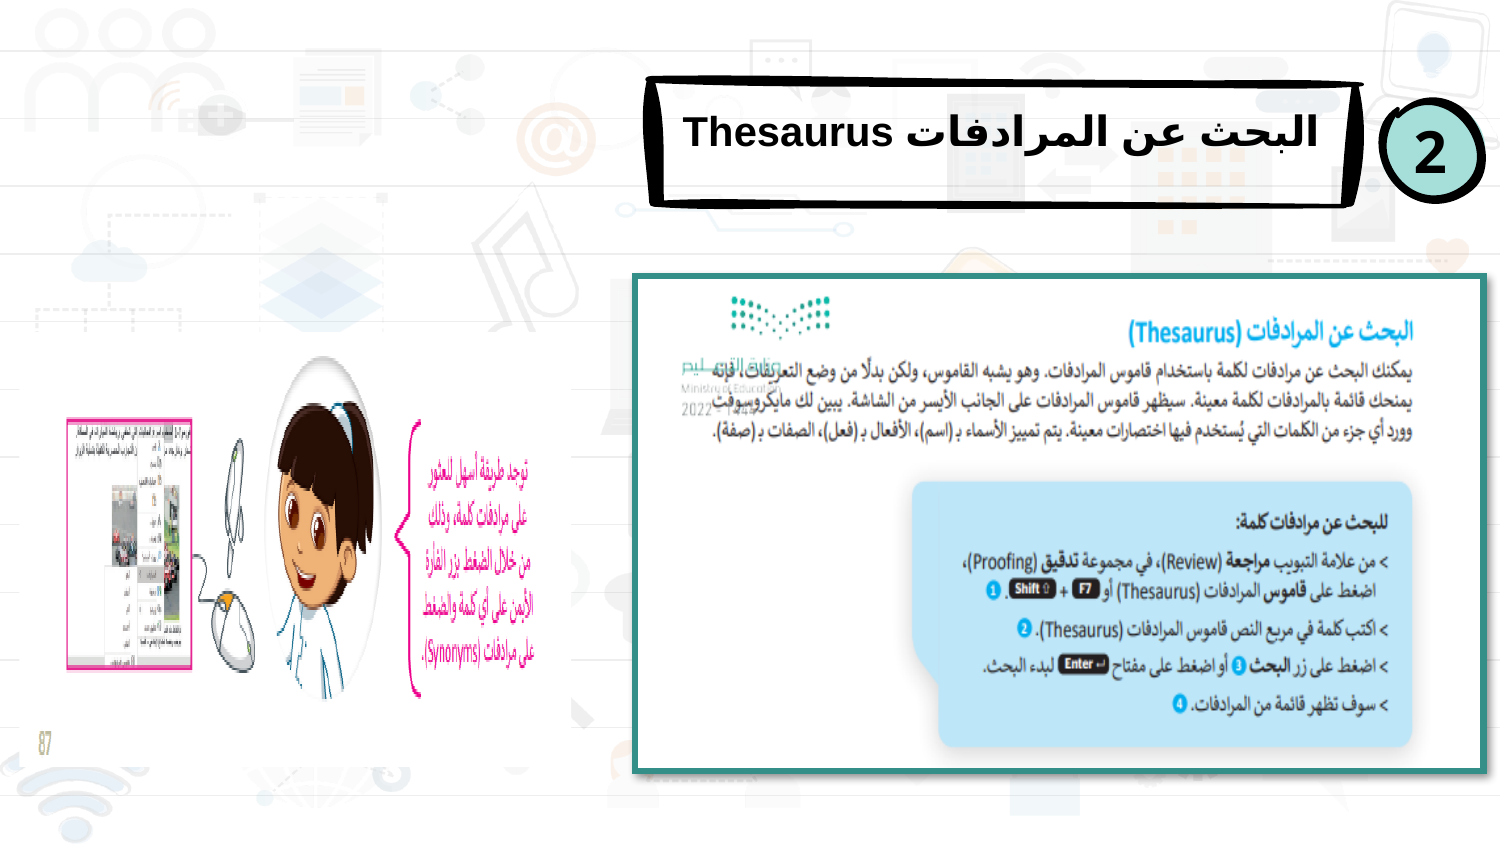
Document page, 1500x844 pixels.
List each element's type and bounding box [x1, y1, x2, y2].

text_box [637, 75, 1500, 210]
picture [0, 0, 1500, 844]
